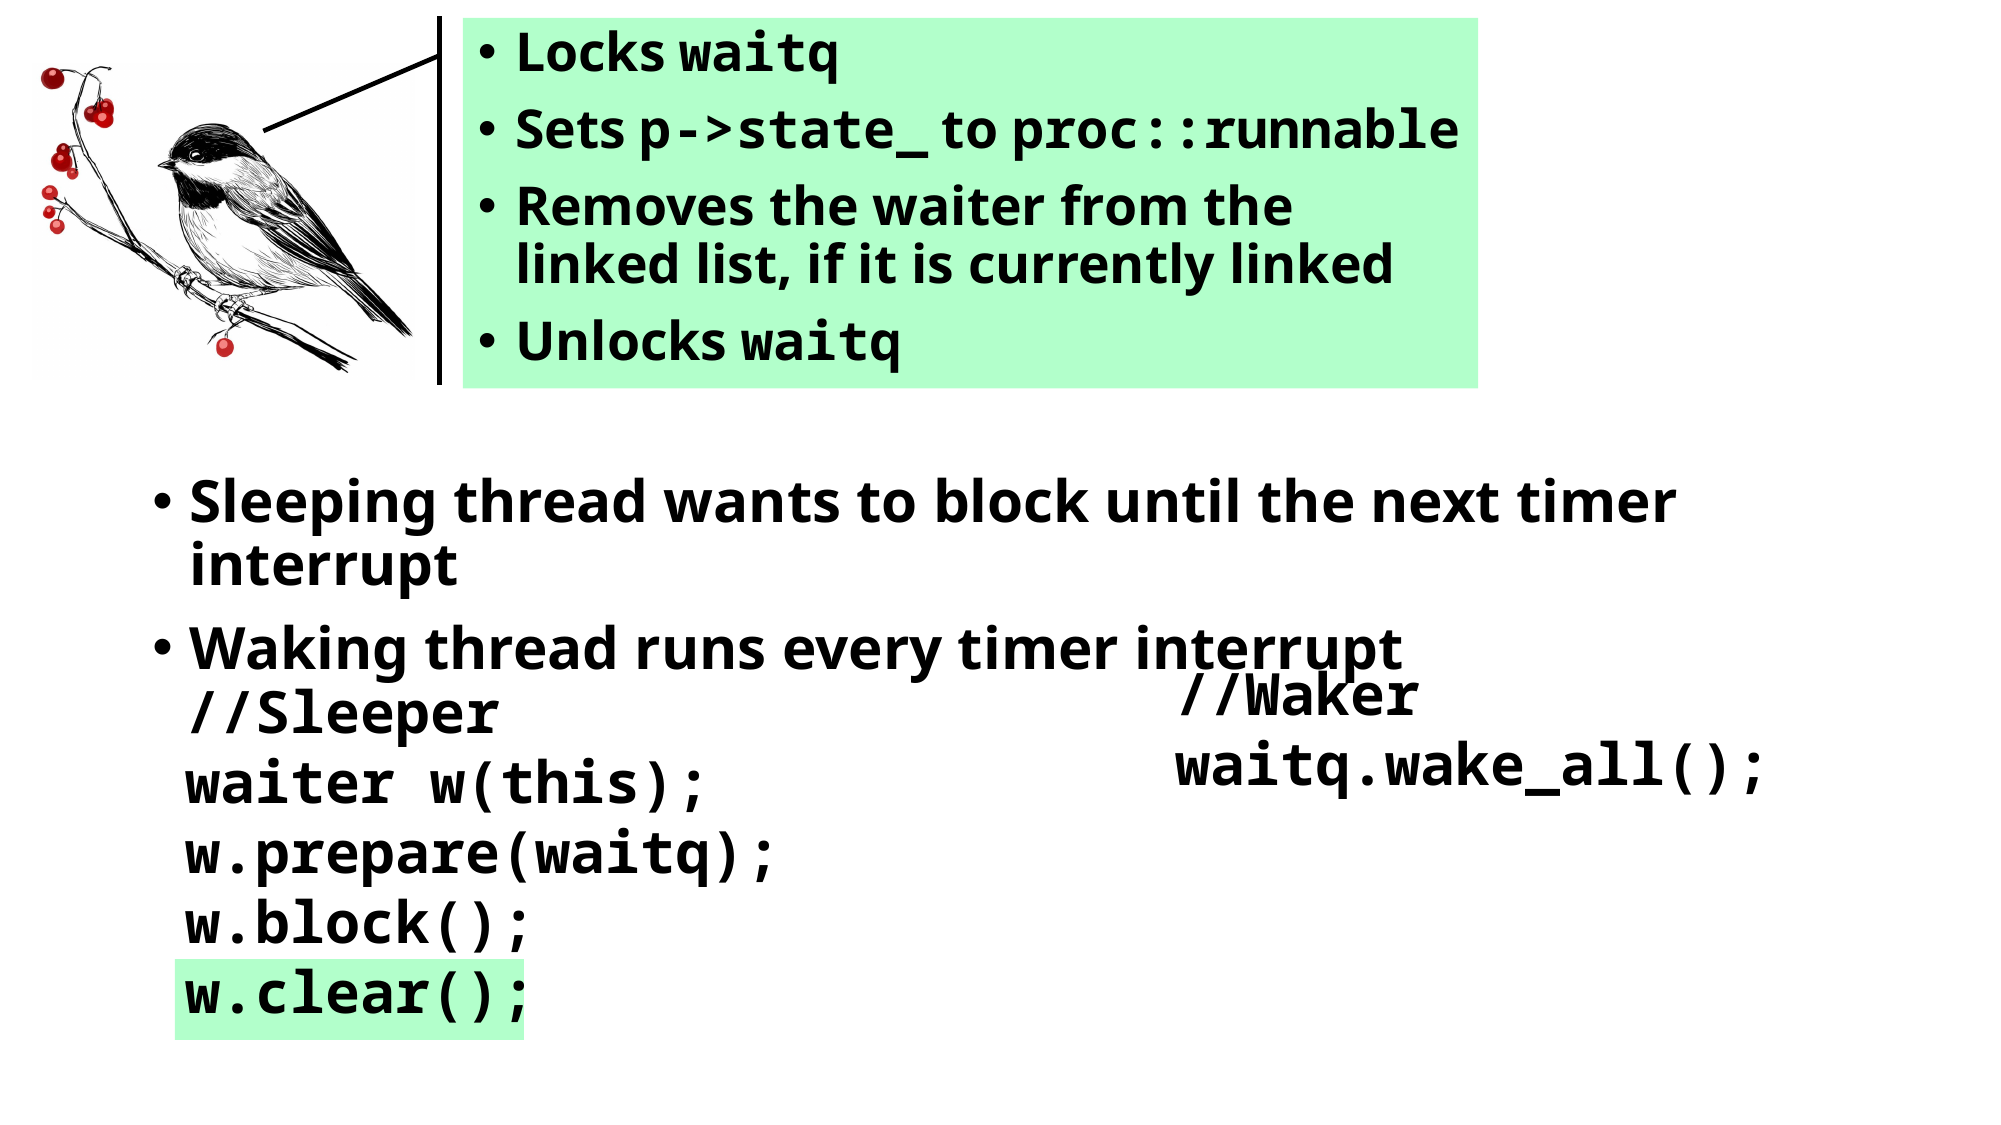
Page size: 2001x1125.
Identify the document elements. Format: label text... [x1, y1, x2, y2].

text_box //Waker waitq.wake_all(); [1160, 649, 1945, 805]
list Sleeping thread wants to block until the next timer interrupt Waking thread runs every timer interrupt [137, 464, 1931, 667]
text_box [263, 16, 440, 386]
picture [32, 63, 263, 380]
text_box [174, 1033, 525, 1041]
text_box Locks waitq Sets p->state_ to proc::runnable Removes the waiter from the linked list, if it is currently linked Unlocks waitq [462, 17, 1479, 389]
text_box //Sleeper waiter w(this); w.prepare(waitq); w.block(); w.clear(); [170, 668, 956, 1033]
